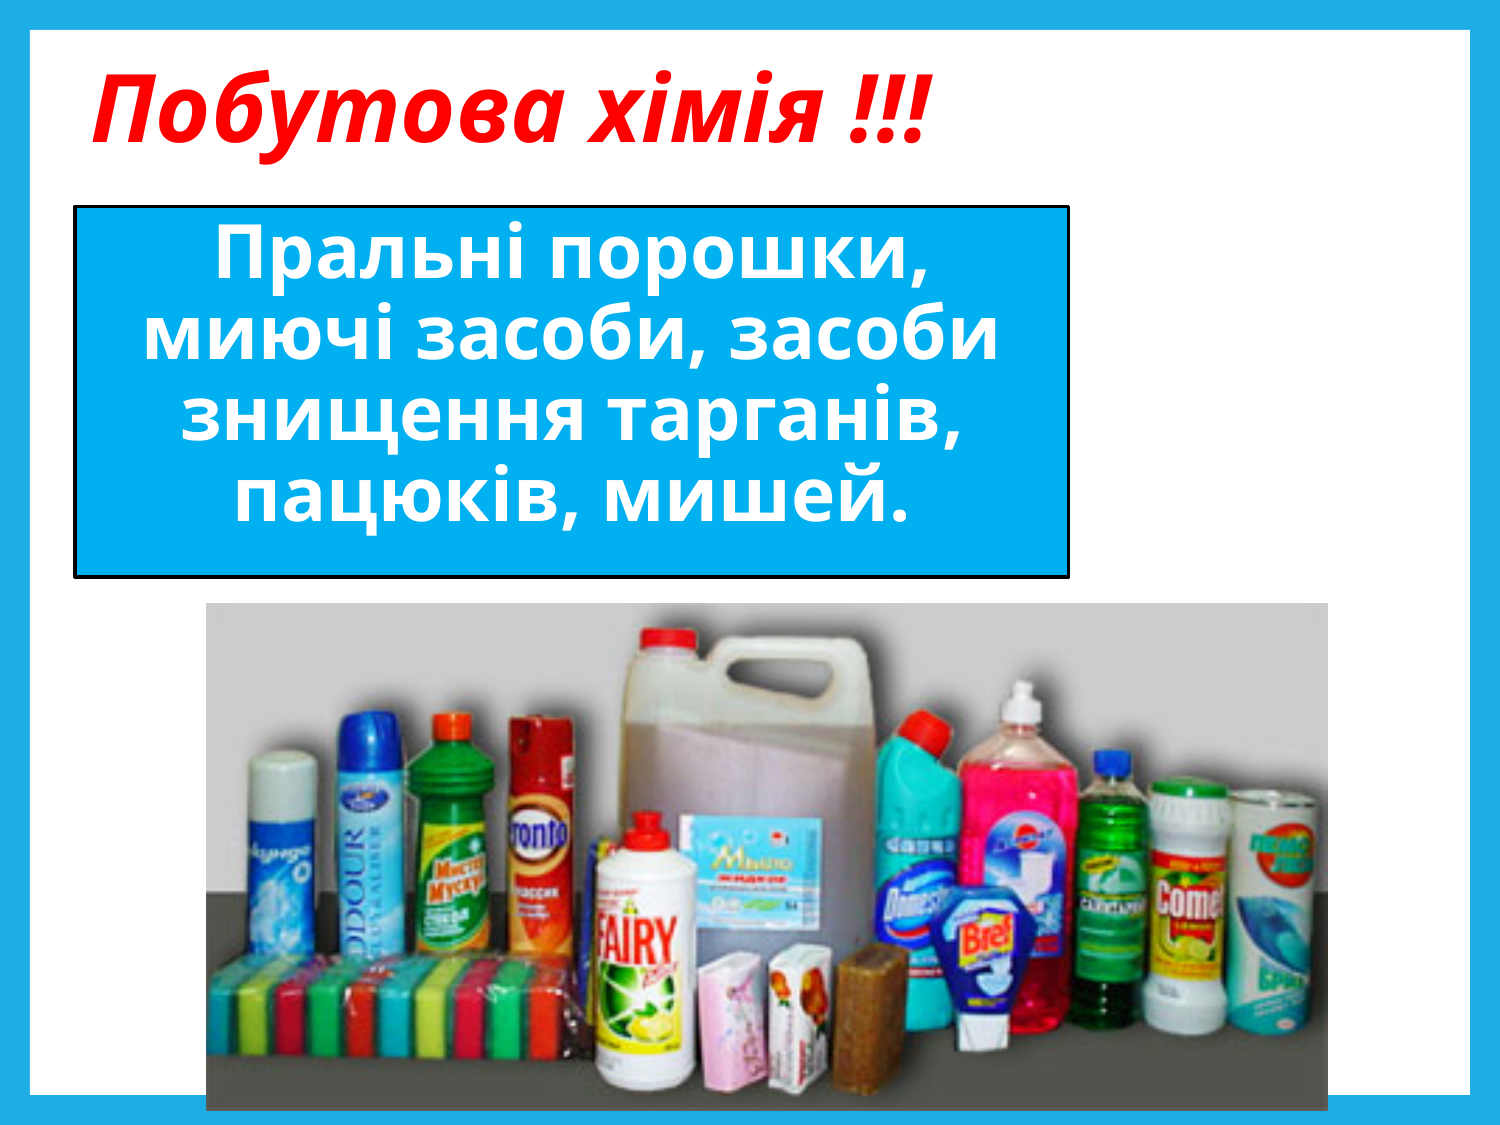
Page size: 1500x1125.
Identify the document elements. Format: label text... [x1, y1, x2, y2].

list Пральні порошки, миючі засоби, засоби знищення тарганів, пацюків, мишей. [73, 205, 1070, 579]
picture [206, 602, 1328, 1111]
title Побутова хімія !!! [75, 18, 1069, 205]
